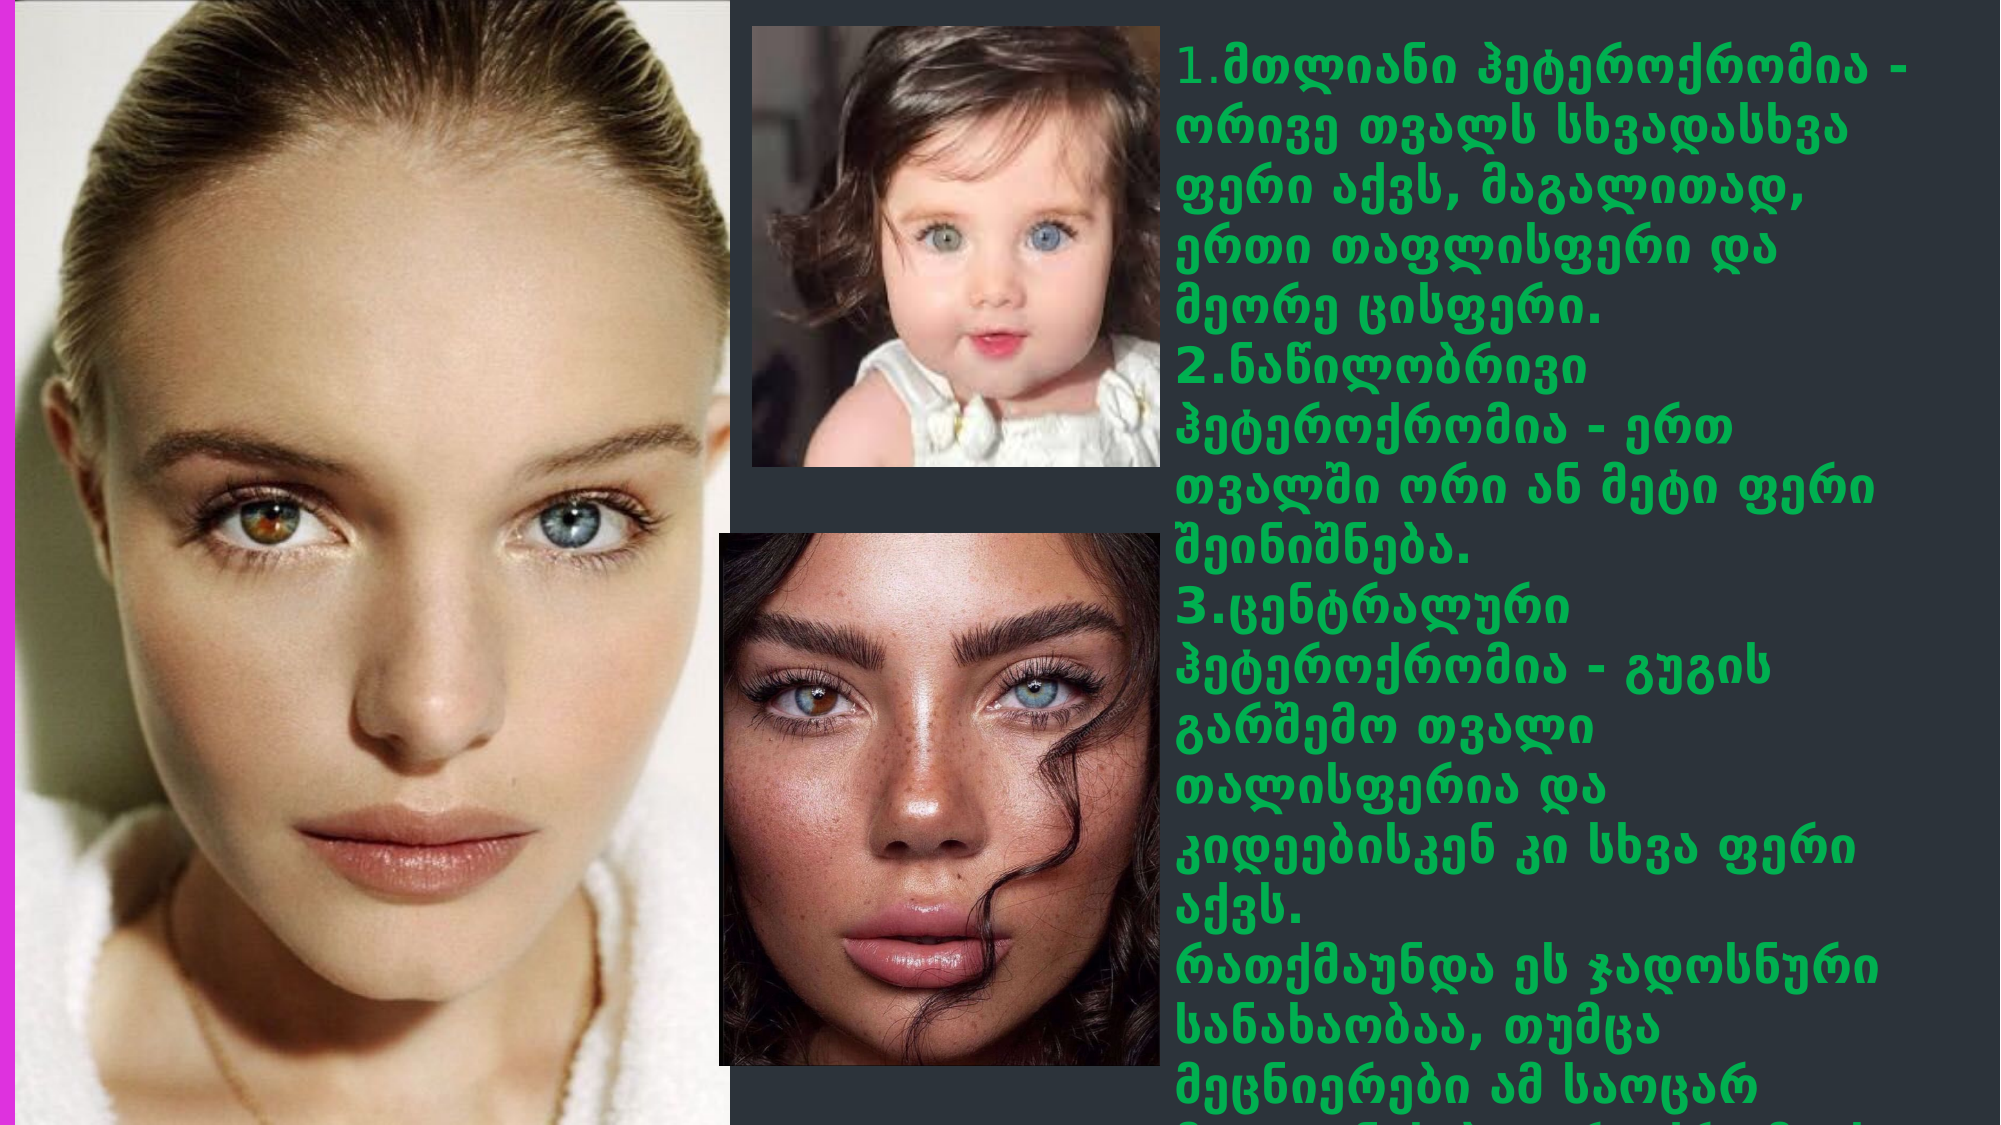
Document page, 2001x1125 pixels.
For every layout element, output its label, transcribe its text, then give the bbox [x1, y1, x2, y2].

picture [15, 0, 1160, 1125]
picture [751, 25, 1161, 468]
text_box 1.მთლიანი ჰეტეროქრომია - ორივე თვალს სხვადასხვა ფერი აქვს, მაგალითად, ერთი თაფლისფერი და მეორე ცისფერი. 2.ნაწილობრივი ჰეტეროქრომია - ერთ თვალში ორი ან მეტი ფერი შეინიშნება. 3.ცენტრალური ჰეტეროქრომია - გუგის გარშემო თვალი თალისფერია და კიდეებისკენ კი სხვა ფერი აქვს. რათქმაუნდა ეს ჯადოსნური სანახაობაა, თუმცა მეცნიერები ამ საოცარ მოვლენას ჰეტეროქრომიას უწოდებენ. ასეთ დროს თვალის გუგები სხვადასხვა ფერისაა. [1159, 26, 1946, 1125]
